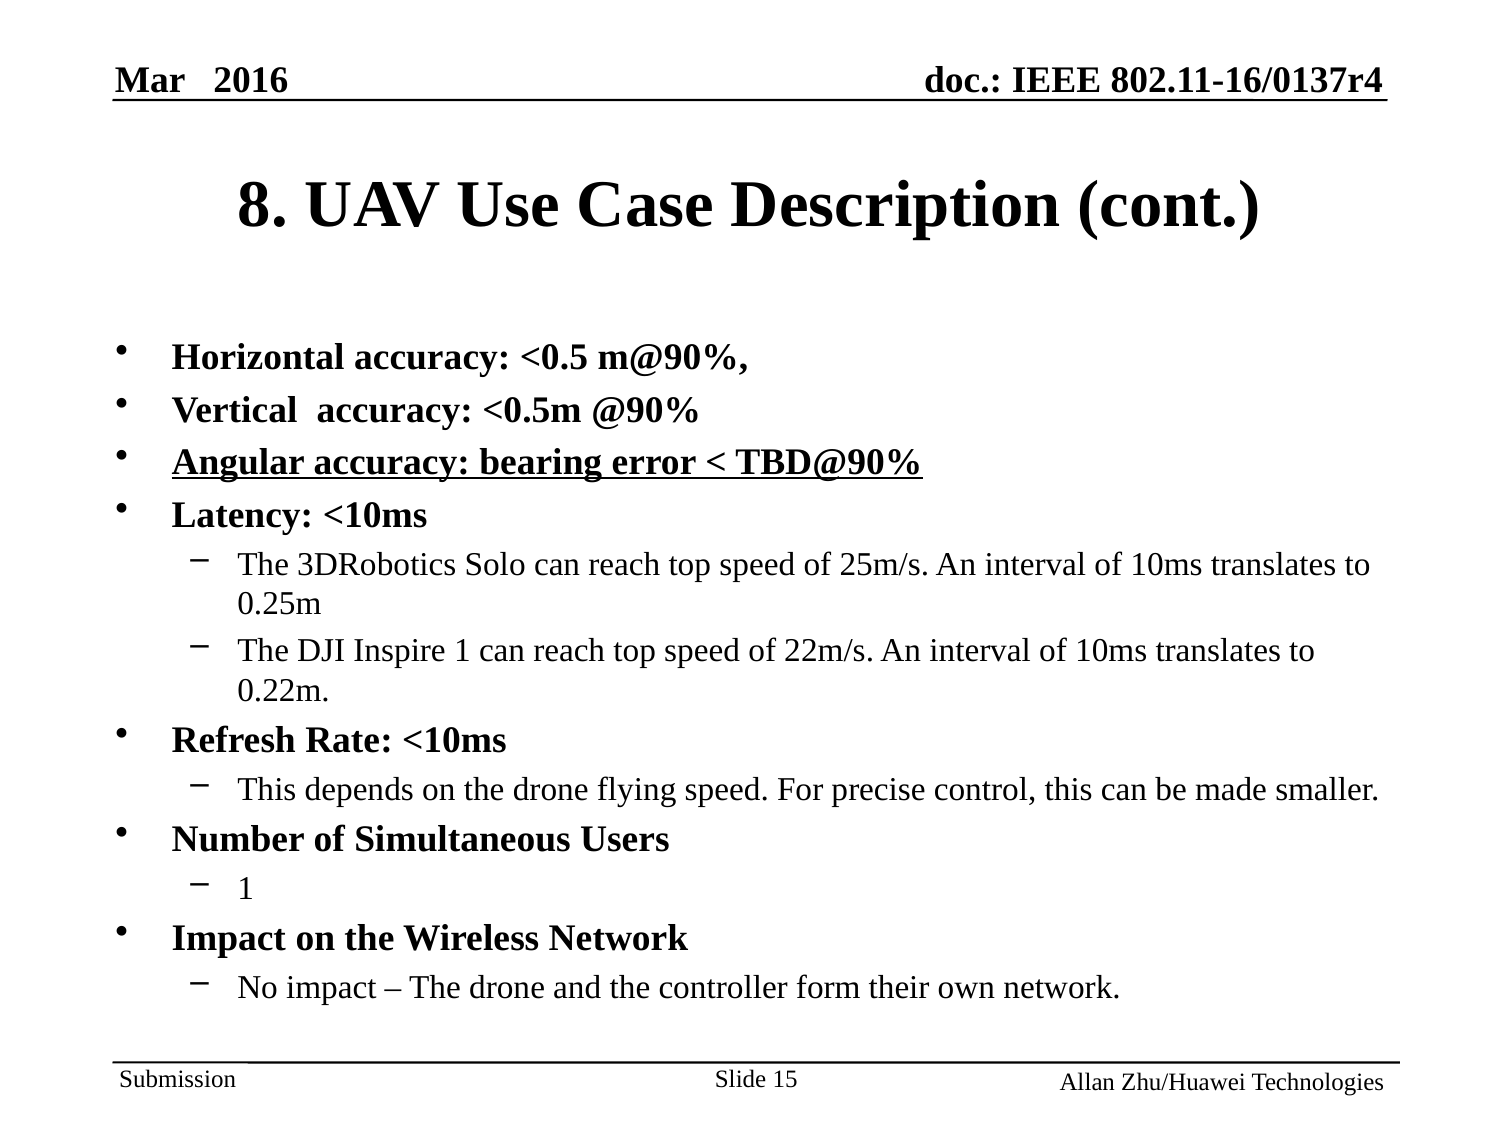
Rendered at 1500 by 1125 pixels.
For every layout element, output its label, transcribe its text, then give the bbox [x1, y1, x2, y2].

title 8. UAV Use Case Description (cont.) [112, 112, 1388, 288]
text_box Allan Zhu/Huawei Technologies [1059, 1065, 1385, 1096]
list Horizontal accuracy: <0.5 m@90%, Vertical accuracy: <0.5m @90% Angular accuracy: bearing error < TBD@90% Latency: <10ms The 3DRobotics Solo can reach top speed of 25m/s. An interval of 10ms translates to 0.25m The DJI Inspire 1 can reach top speed of 22m/s. An interval of 10ms translates to 0.22m. Refresh Rate: <10ms This depends on the drone flying speed. For precise control, this can be made smaller. Number of Simultaneous Users 1 Impact on the Wireless Network No impact – The drone and the controller form their own network. [100, 324, 1423, 1047]
slide_number Slide 15 [712, 1062, 800, 1093]
